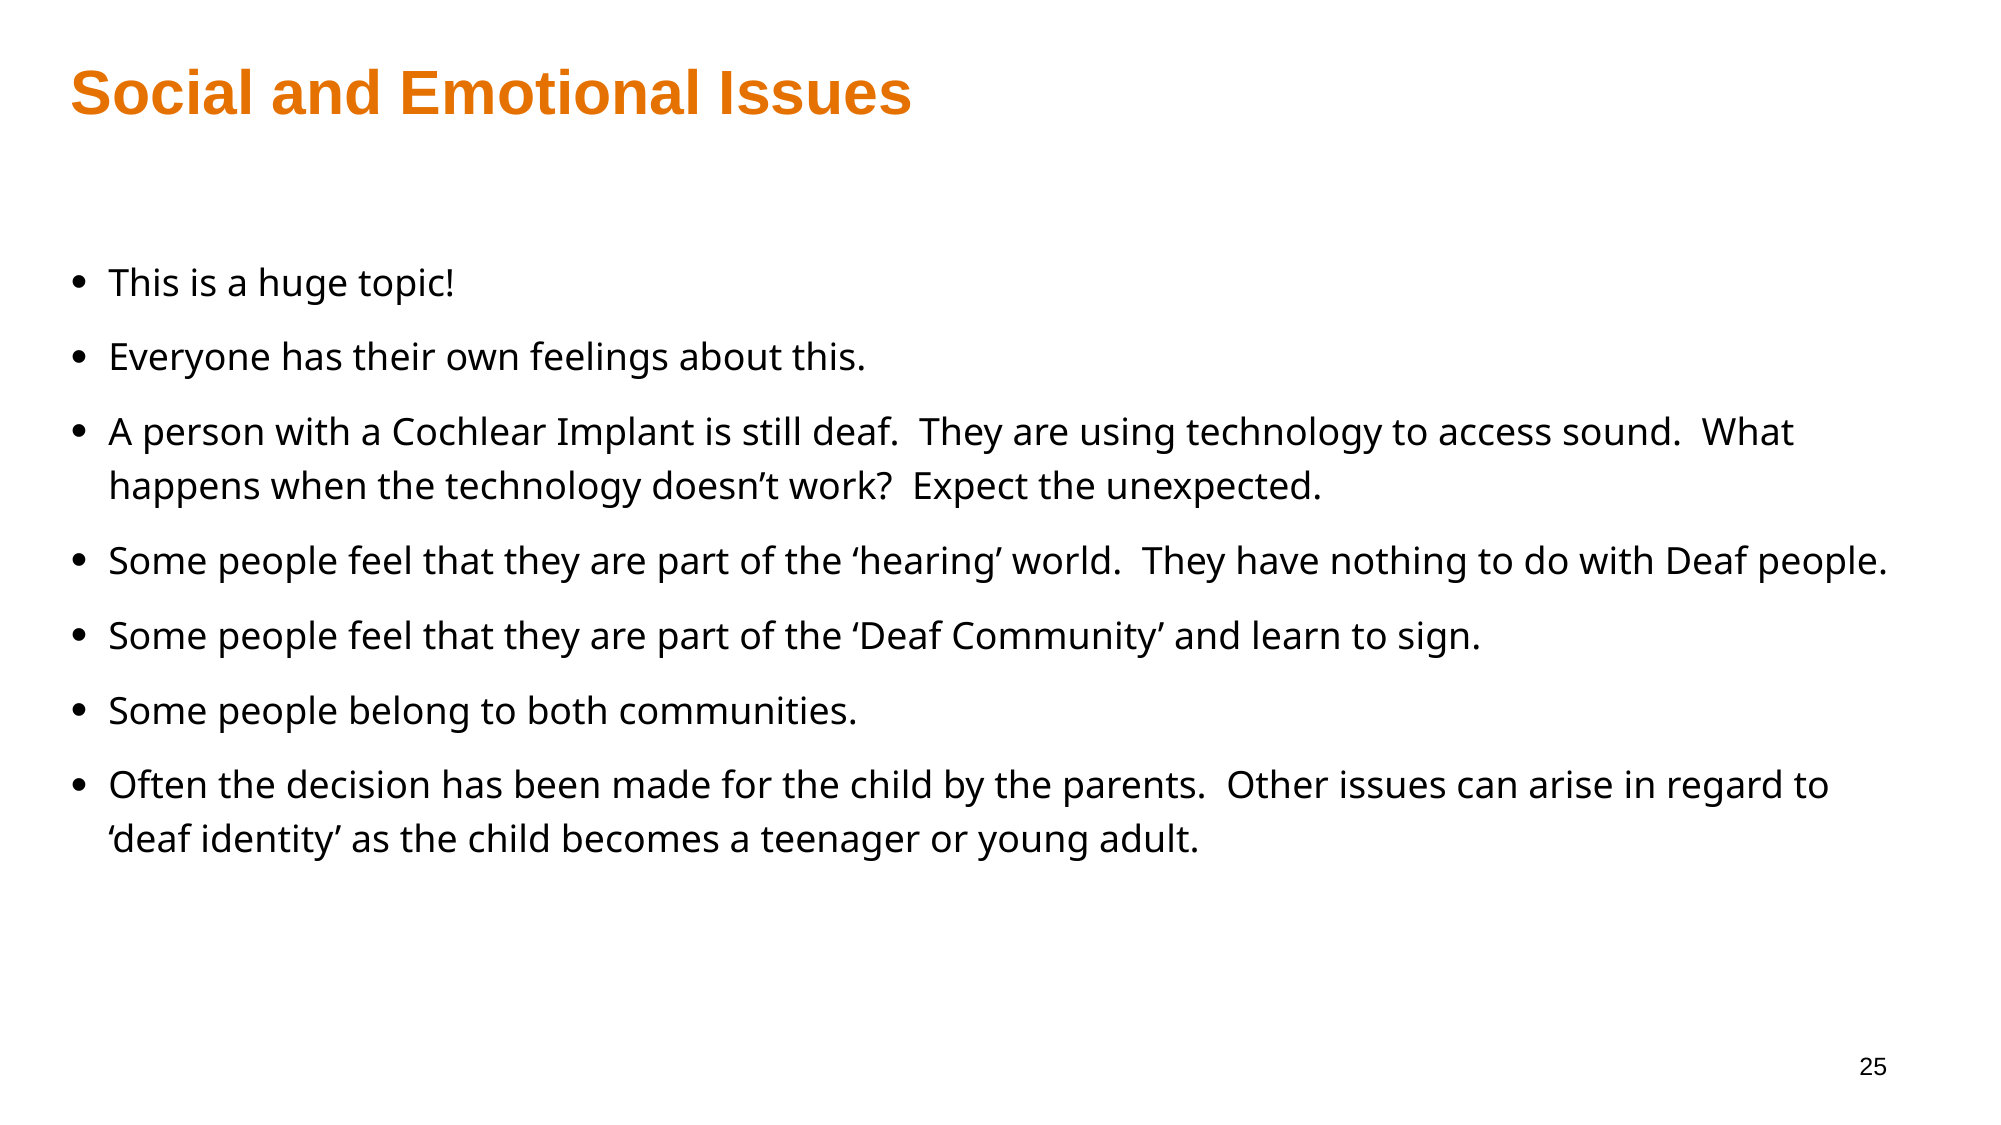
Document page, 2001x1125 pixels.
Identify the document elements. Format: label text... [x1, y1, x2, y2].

list This is a huge topic! Everyone has their own feelings about this. A person with a Cochlear Implant is still deaf. They are using technology to access sound. What happens when the technology doesn’t work? Expect the unexpected. Some people feel that they are part of the ‘hearing’ world. They have nothing to do with Deaf people. Some people feel that they are part of the ‘Deaf Community’ and learn to sign. Some people belong to both communities. Often the decision has been made for the child by the parents. Other issues can arise in regard to ‘deaf identity’ as the child becomes a teenager or young adult. [70, 249, 1922, 1006]
title Social and Emotional Issues [70, 61, 1922, 191]
